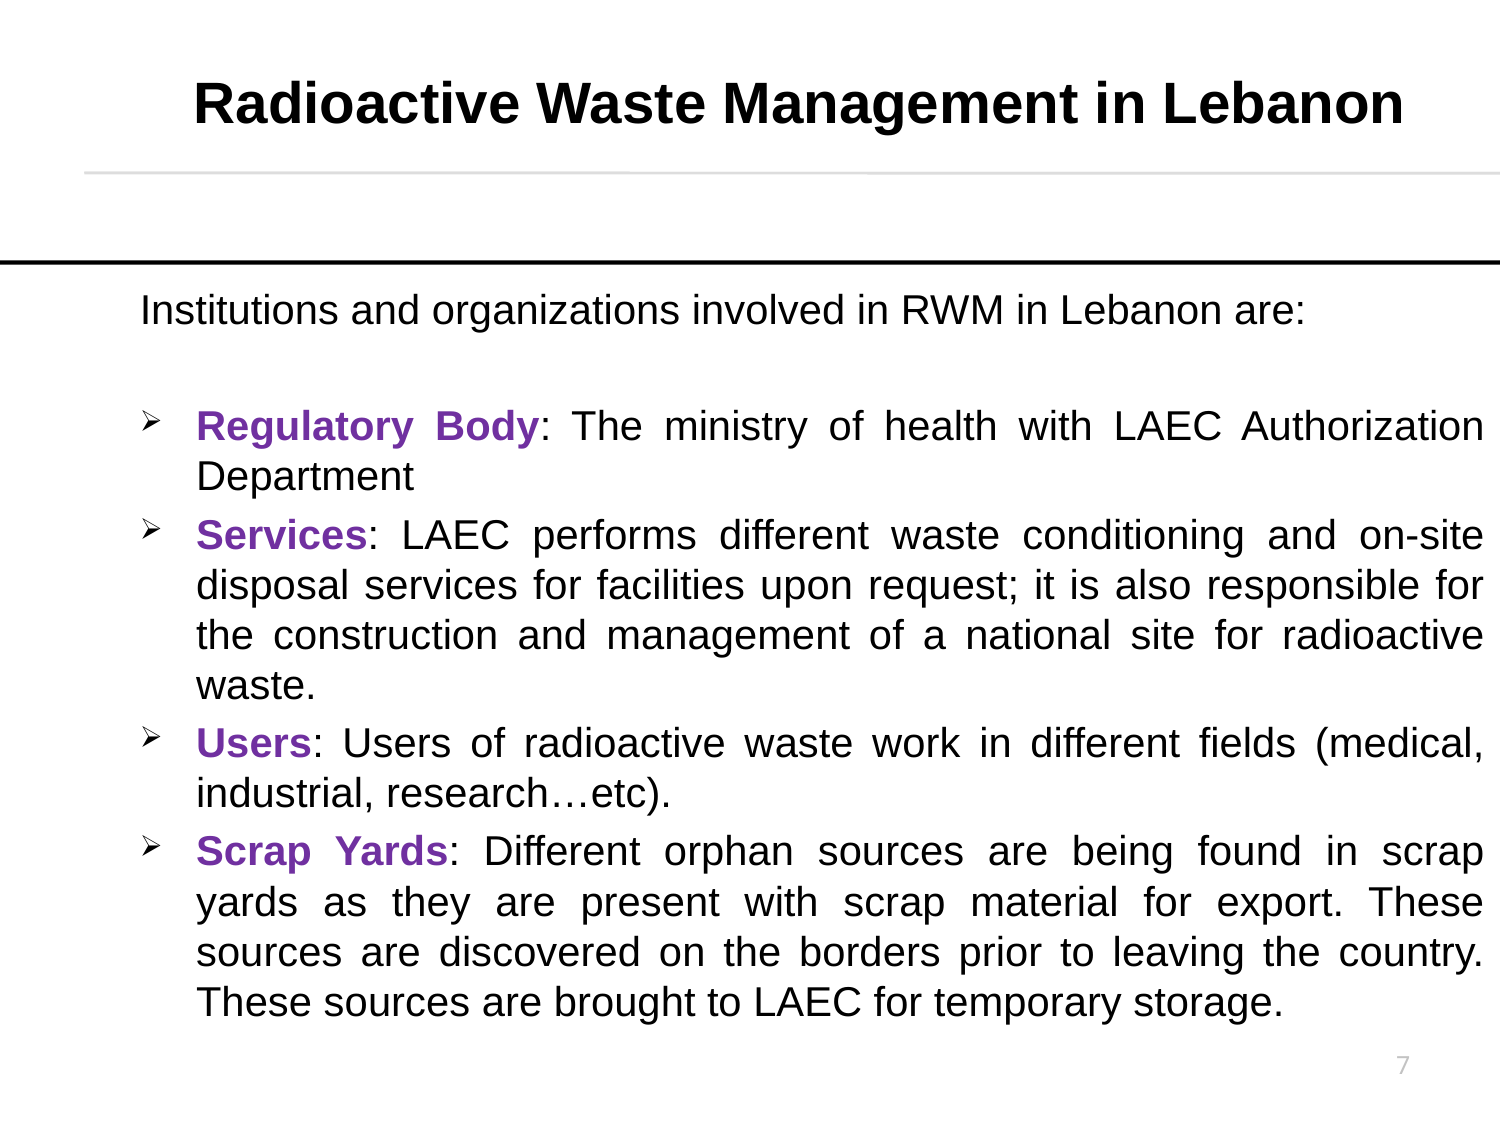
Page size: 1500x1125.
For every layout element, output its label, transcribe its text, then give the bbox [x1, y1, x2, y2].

list Institutions and organizations involved in RWM in Lebanon are: Regulatory Body: The ministry of health with LAEC Authorization Department Services: LAEC performs different waste conditioning and on-site disposal services for facilities upon request; it is also responsible for the construction and management of a national site for radioactive waste. Users: Users of radioactive waste work in different fields (medical, industrial, research…etc). Scrap Yards: Different orphan sources are being found in scrap yards as they are present with scrap material for export. These sources are discovered on the borders prior to leaving the country. These sources are brought to LAEC for temporary storage. [125, 275, 1500, 988]
slide_number 7 [1074, 1042, 1425, 1103]
text_box Radioactive Waste Management in Lebanon [124, 12, 1475, 188]
